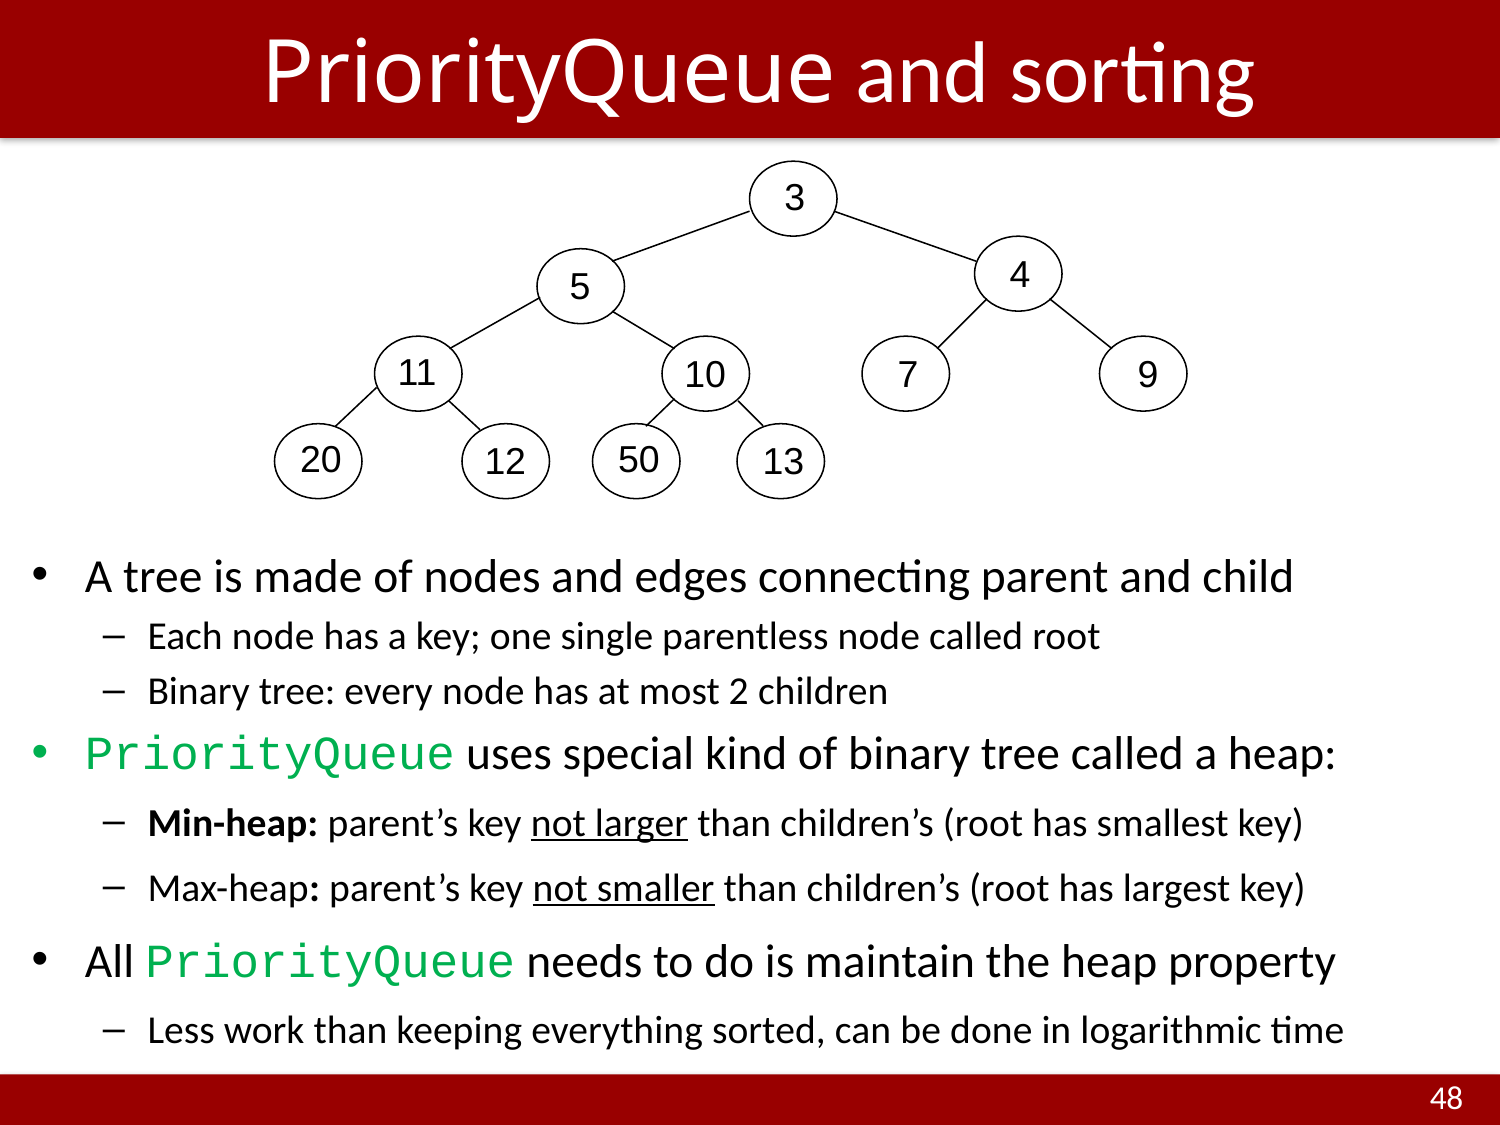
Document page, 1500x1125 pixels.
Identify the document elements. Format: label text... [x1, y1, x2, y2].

title PriorityQueue and sorting [44, 0, 1474, 162]
text_box A tree is made of nodes and edges connecting parent and child Each node has a key; one single parentless node called root Binary tree: every node has at most 2 children PriorityQueue uses special kind of binary tree called a heap: Min-heap: parent’s key not larger than children’s (root has smallest key) Max-heap: parent’s key not smaller than children’s (root has largest key) All PriorityQueue needs to do is maintain the heap property Less work than keeping everything sorted, can be done in logarithmic time [16, 537, 1474, 1063]
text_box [273, 160, 1188, 499]
